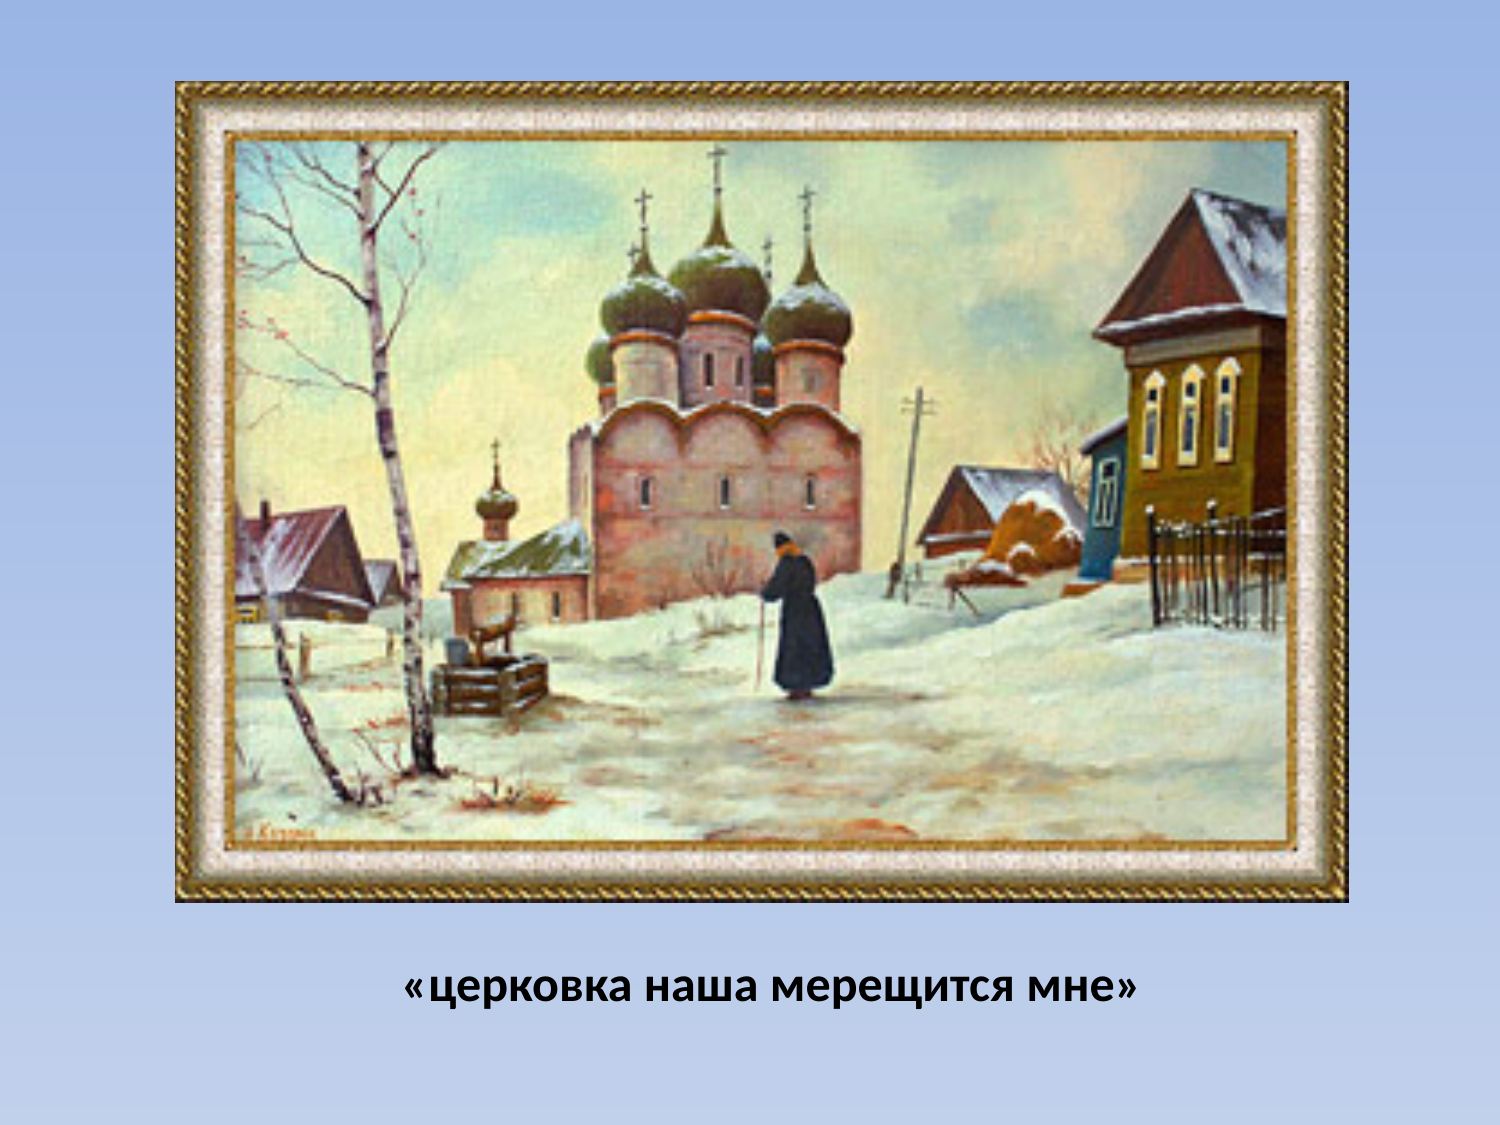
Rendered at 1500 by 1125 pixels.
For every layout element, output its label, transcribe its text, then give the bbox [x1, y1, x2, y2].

text_box «церковка наша мерещится мне» [386, 943, 1172, 1019]
picture [175, 81, 1349, 903]
